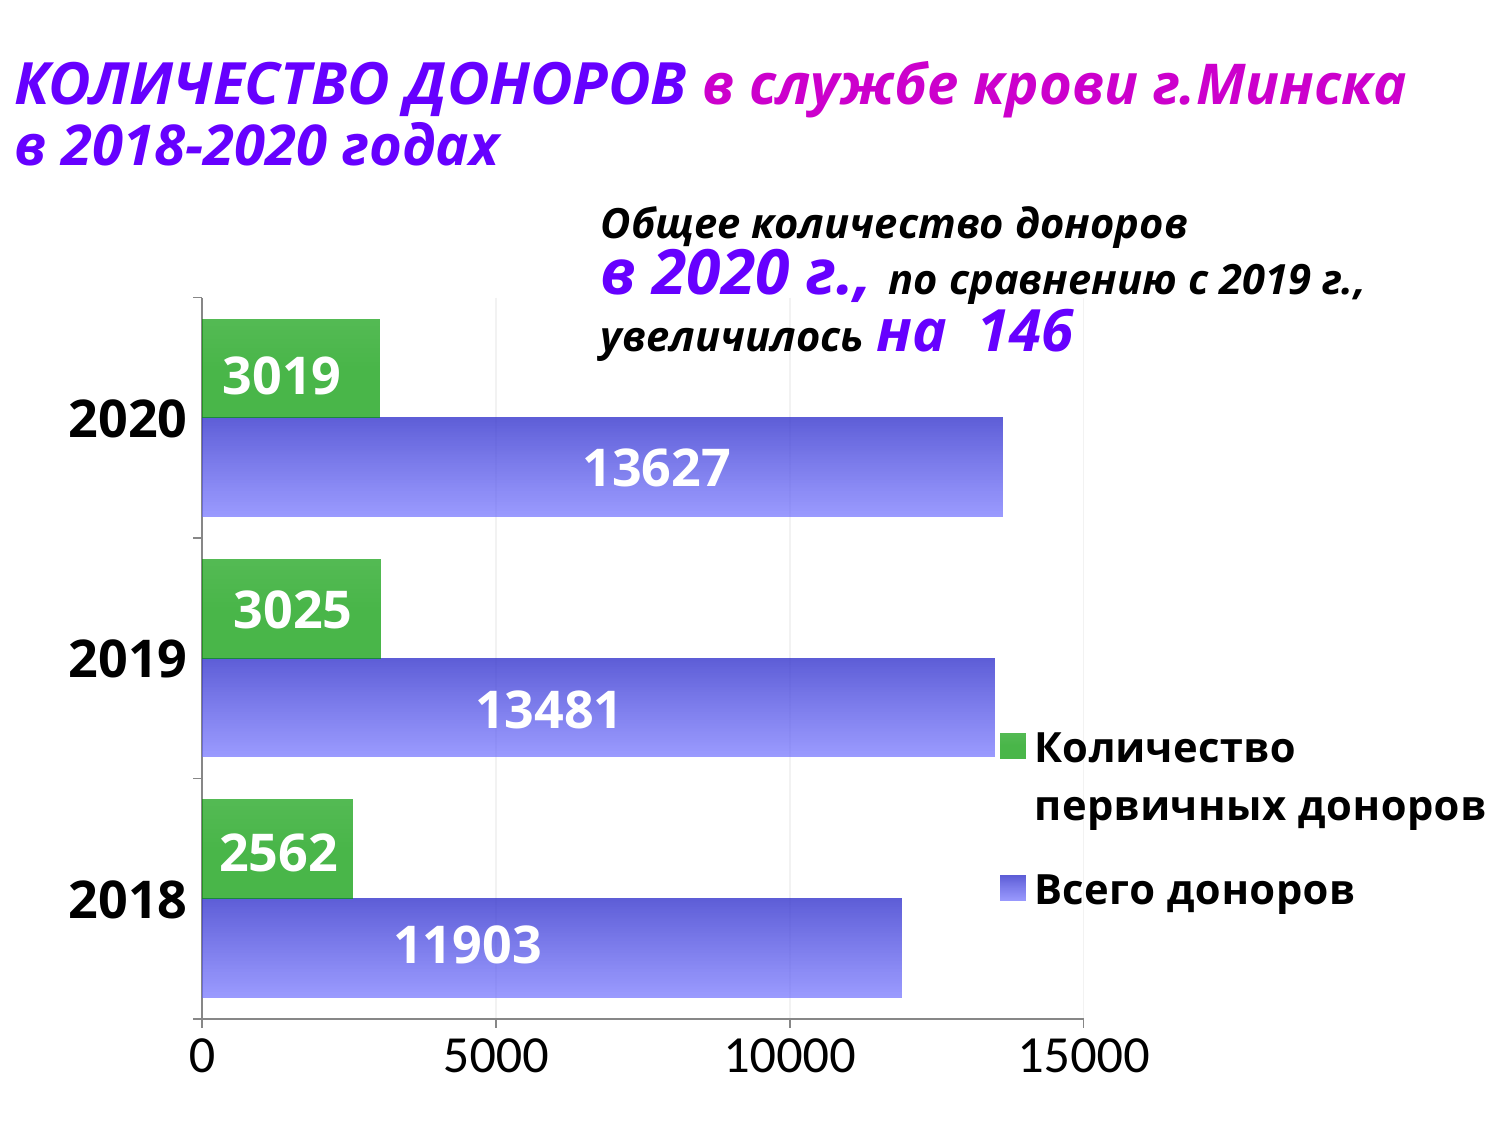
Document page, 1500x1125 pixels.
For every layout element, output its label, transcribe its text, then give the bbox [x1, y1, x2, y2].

text_box Общее количество доноров в 2020 г., по сравнению с 2019 г., увеличилось на 146 [585, 199, 1454, 277]
chart [34, 280, 1500, 1102]
text_box КОЛИЧЕСТВО ДОНОРОВ в службе крови г.Минска в 2018-2020 годах [0, 46, 1477, 186]
